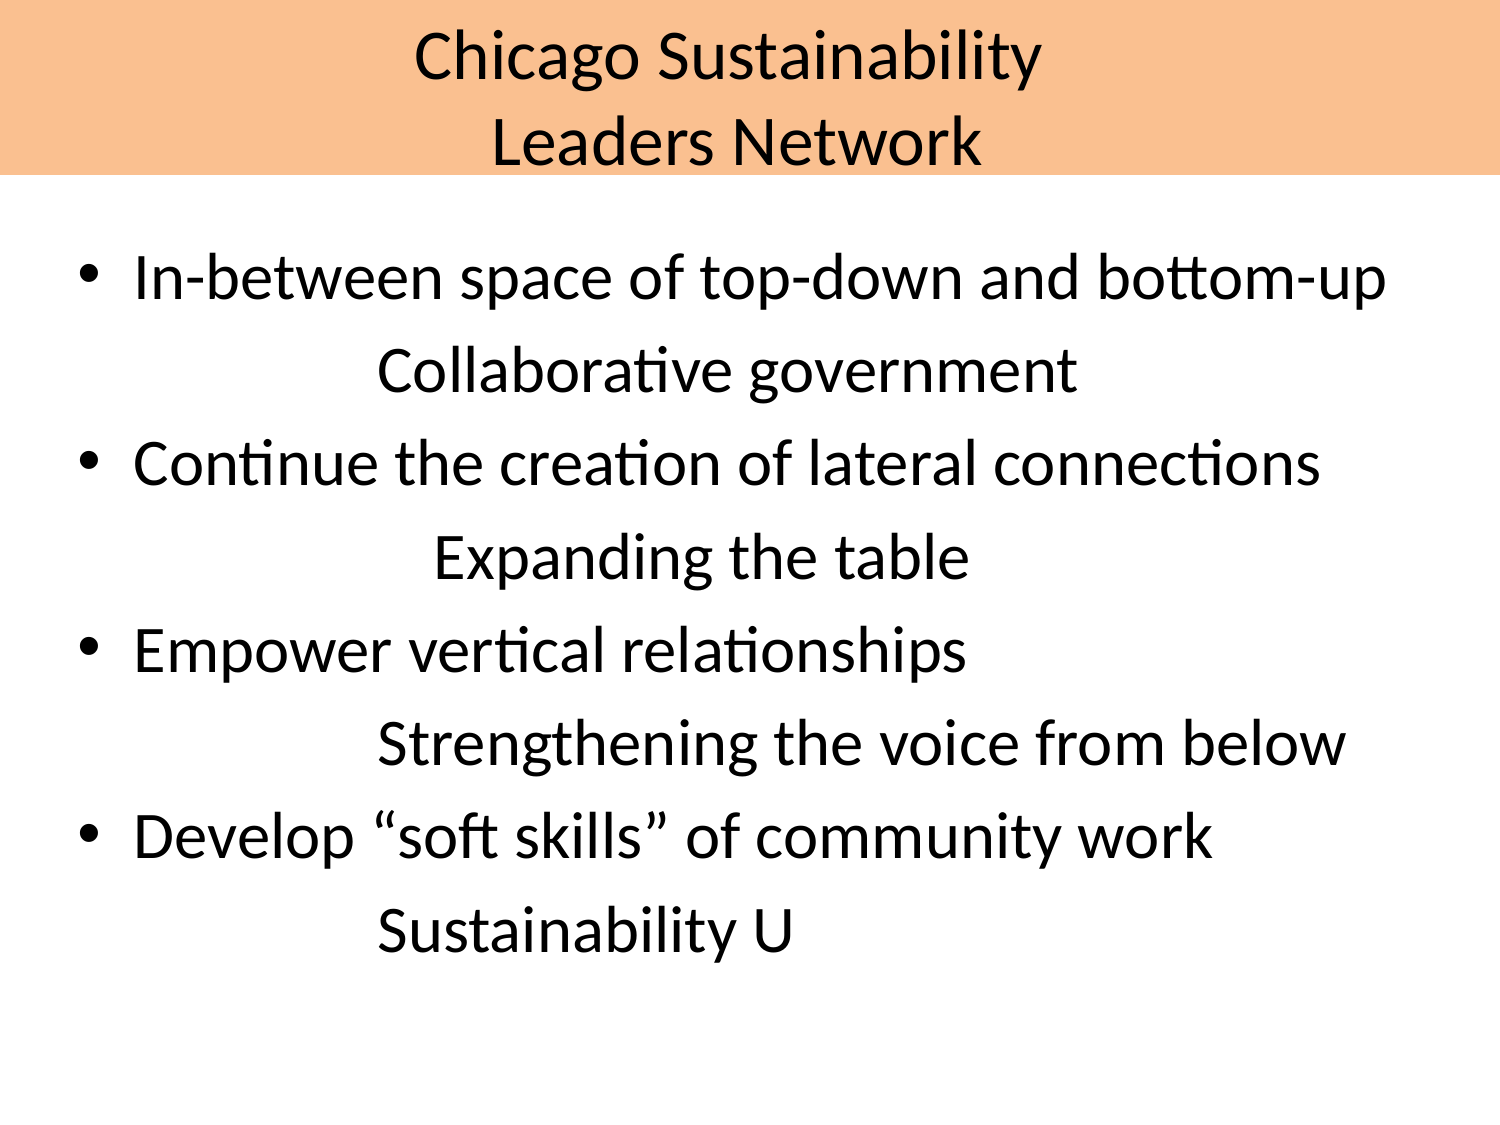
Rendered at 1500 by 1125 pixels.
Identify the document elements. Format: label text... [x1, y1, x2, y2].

title Chicago Sustainability Leaders Network [62, 0, 1413, 188]
list In-between space of top-down and bottom-up Collaborative government Continue the creation of lateral connections Expanding the table Empower vertical relationships Strengthening the voice from below Develop “soft skills” of community work Sustainability U [62, 224, 1413, 1013]
